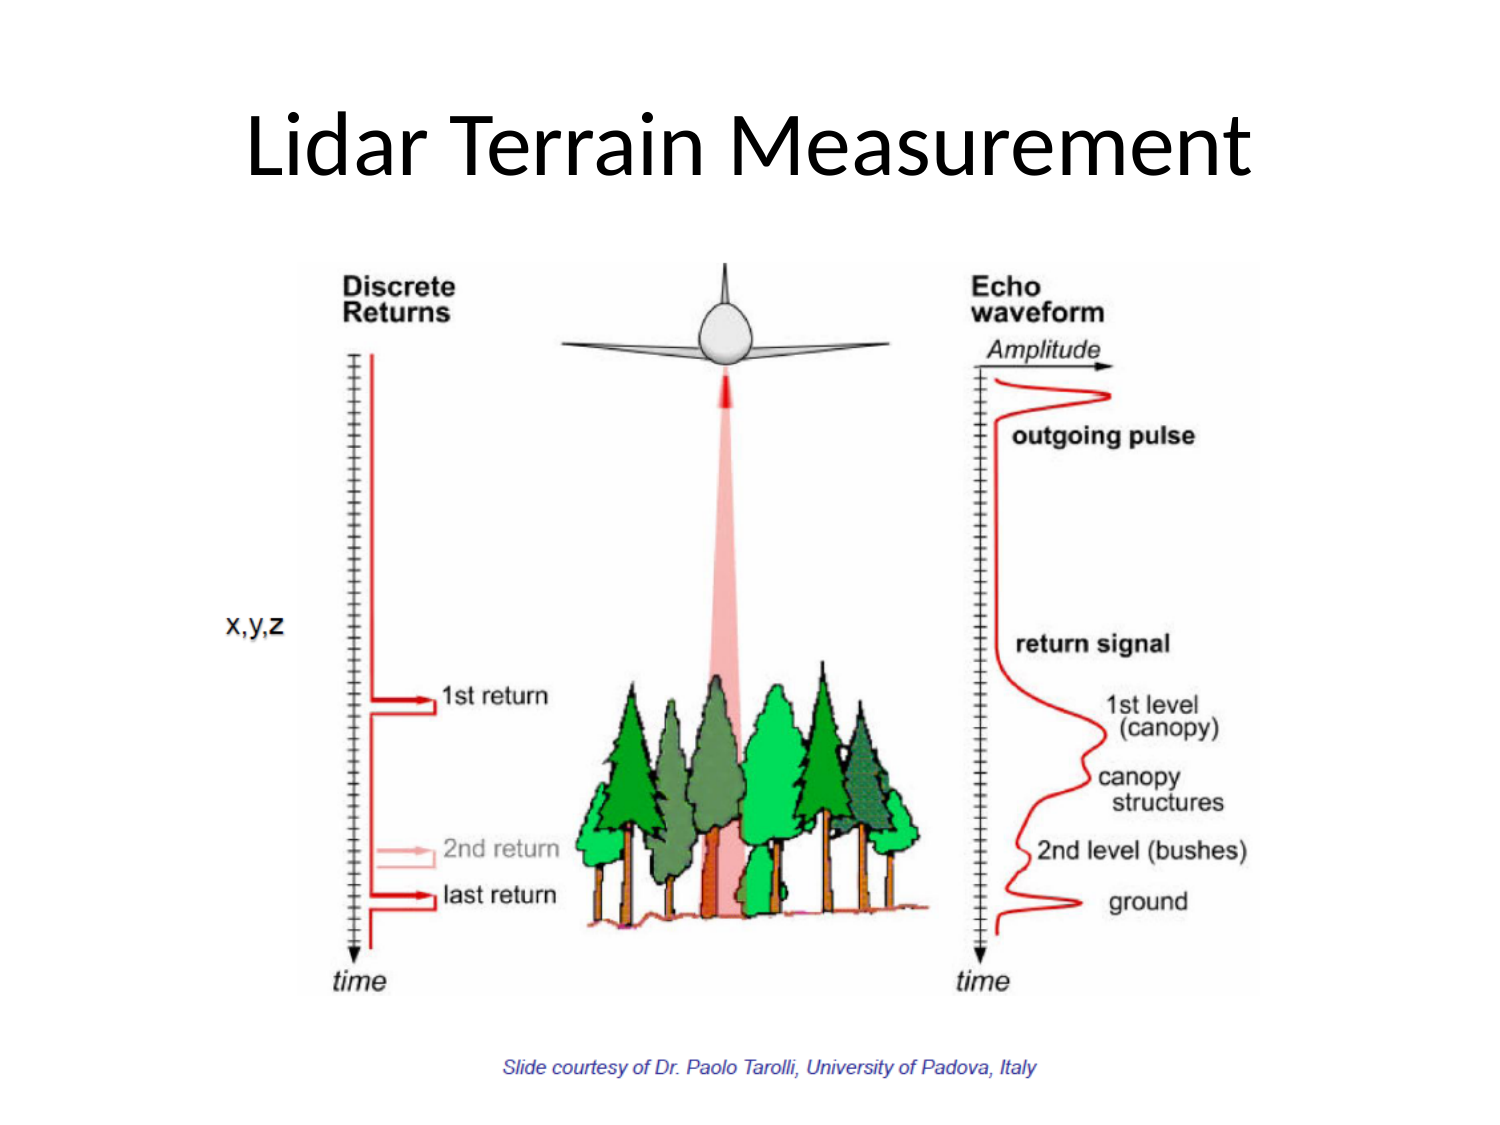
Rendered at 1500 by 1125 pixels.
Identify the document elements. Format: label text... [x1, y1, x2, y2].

picture [174, 190, 1359, 1082]
title Lidar Terrain Measurement [75, 45, 1425, 233]
